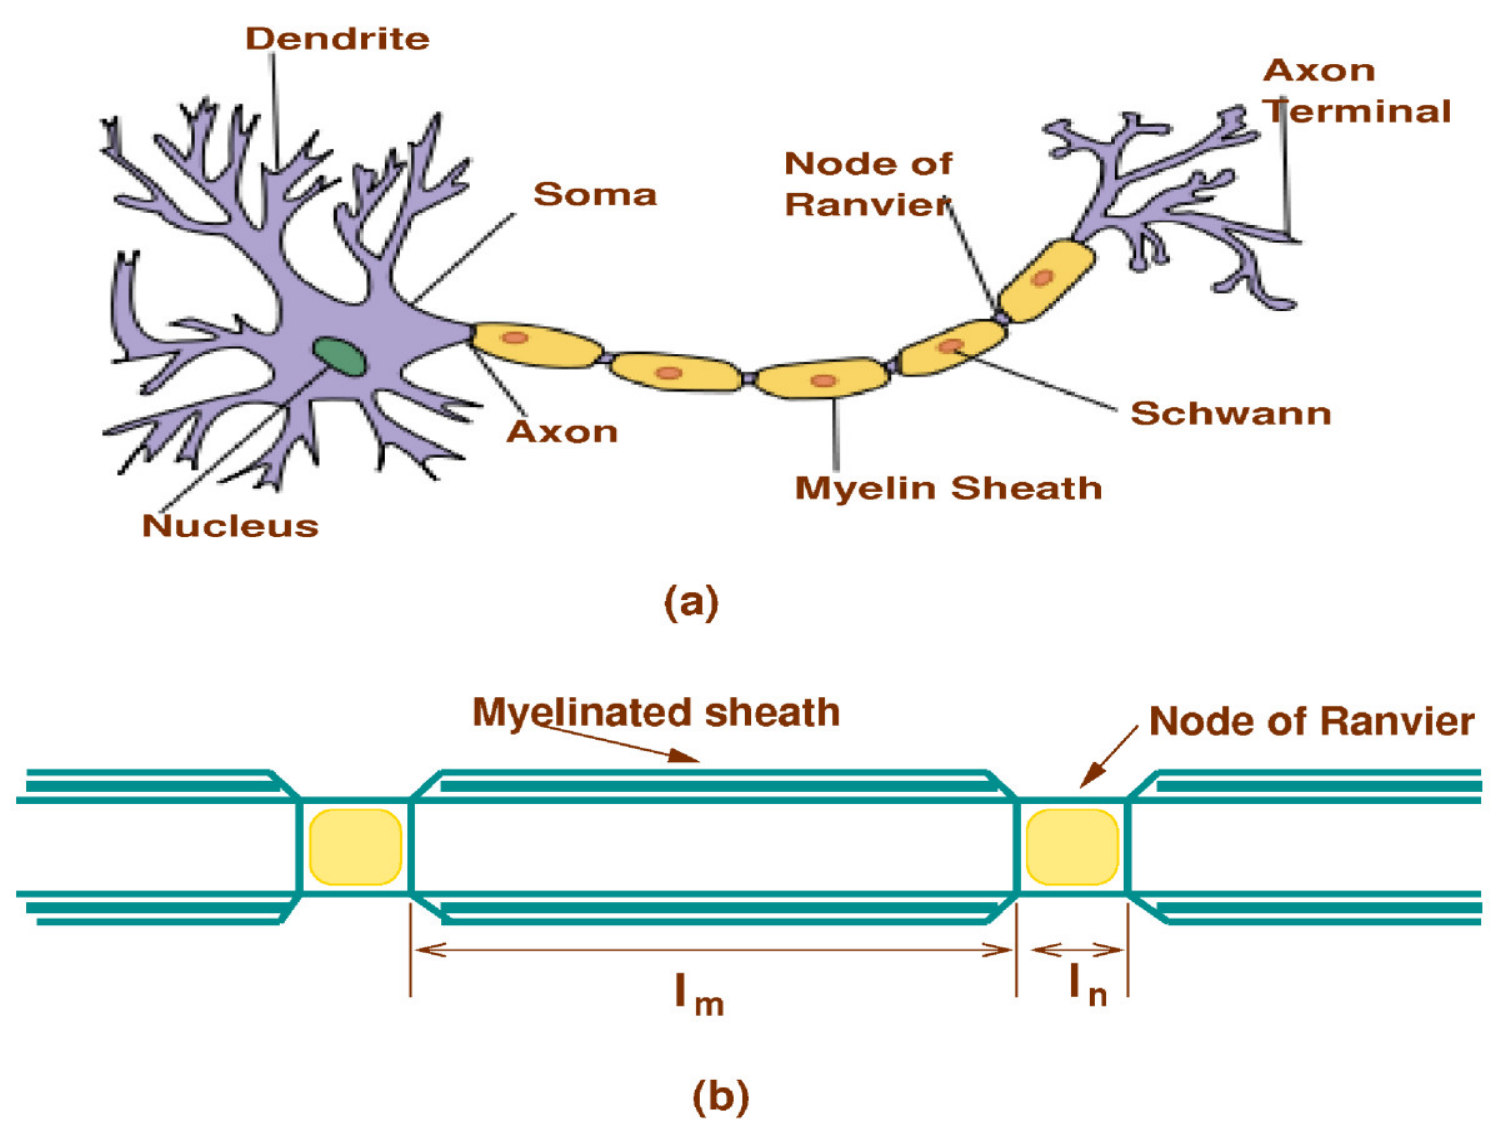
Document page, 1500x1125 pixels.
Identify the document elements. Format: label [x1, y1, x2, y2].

list [0, 0, 1500, 1125]
